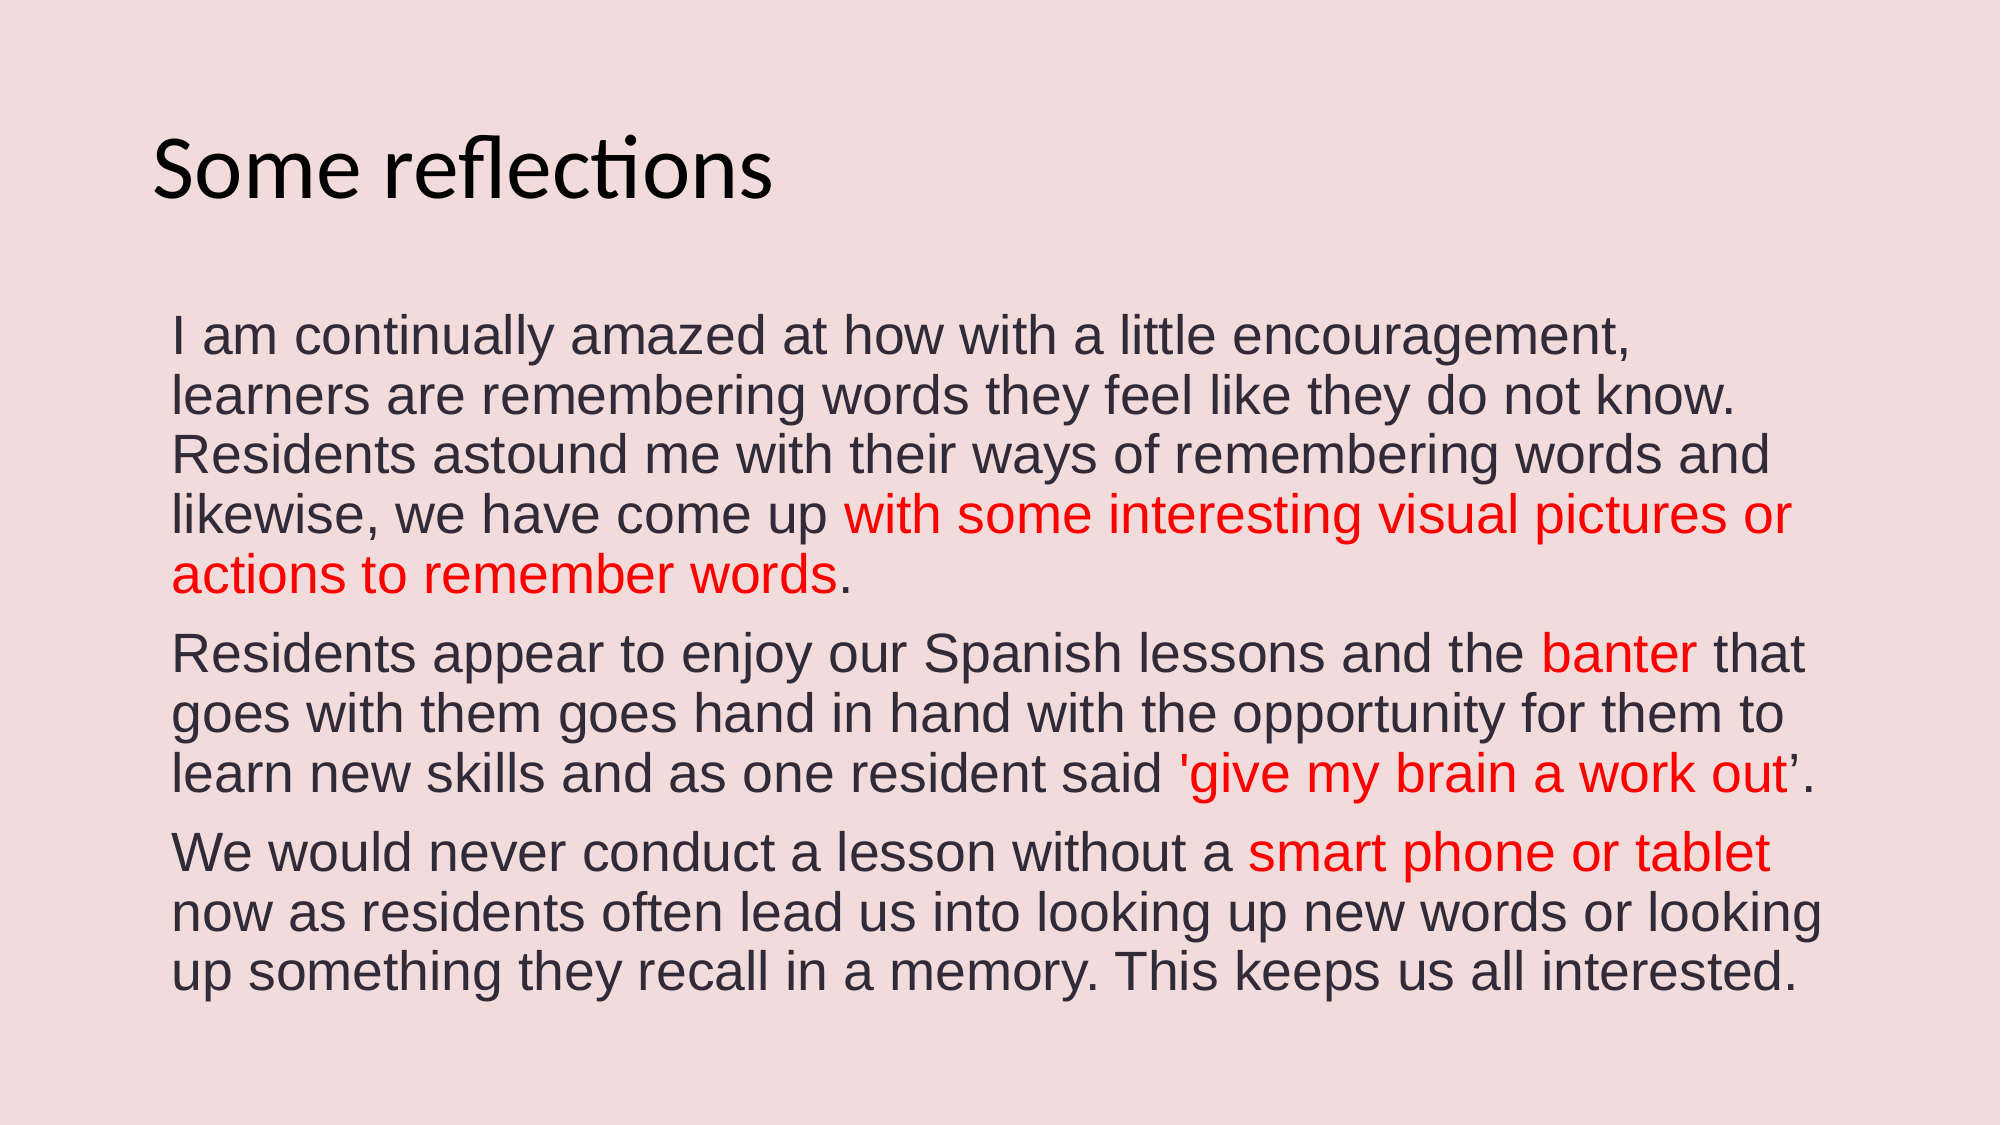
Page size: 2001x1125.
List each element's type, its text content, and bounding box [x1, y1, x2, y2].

title Some reflections [137, 59, 1863, 278]
list I am continually amazed at how with a little encouragement, learners are remembering words they feel like they do not know. Residents astound me with their ways of remembering words and likewise, we have come up with some interesting visual pictures or actions to remember words. Residents appear to enjoy our Spanish lessons and the banter that goes with them goes hand in hand with the opportunity for them to learn new skills and as one resident said 'give my brain a work out’. We would never conduct a lesson without a smart phone or tablet now as residents often lead us into looking up new words or looking up something they recall in a memory. This keeps us all interested. [137, 299, 1863, 1093]
